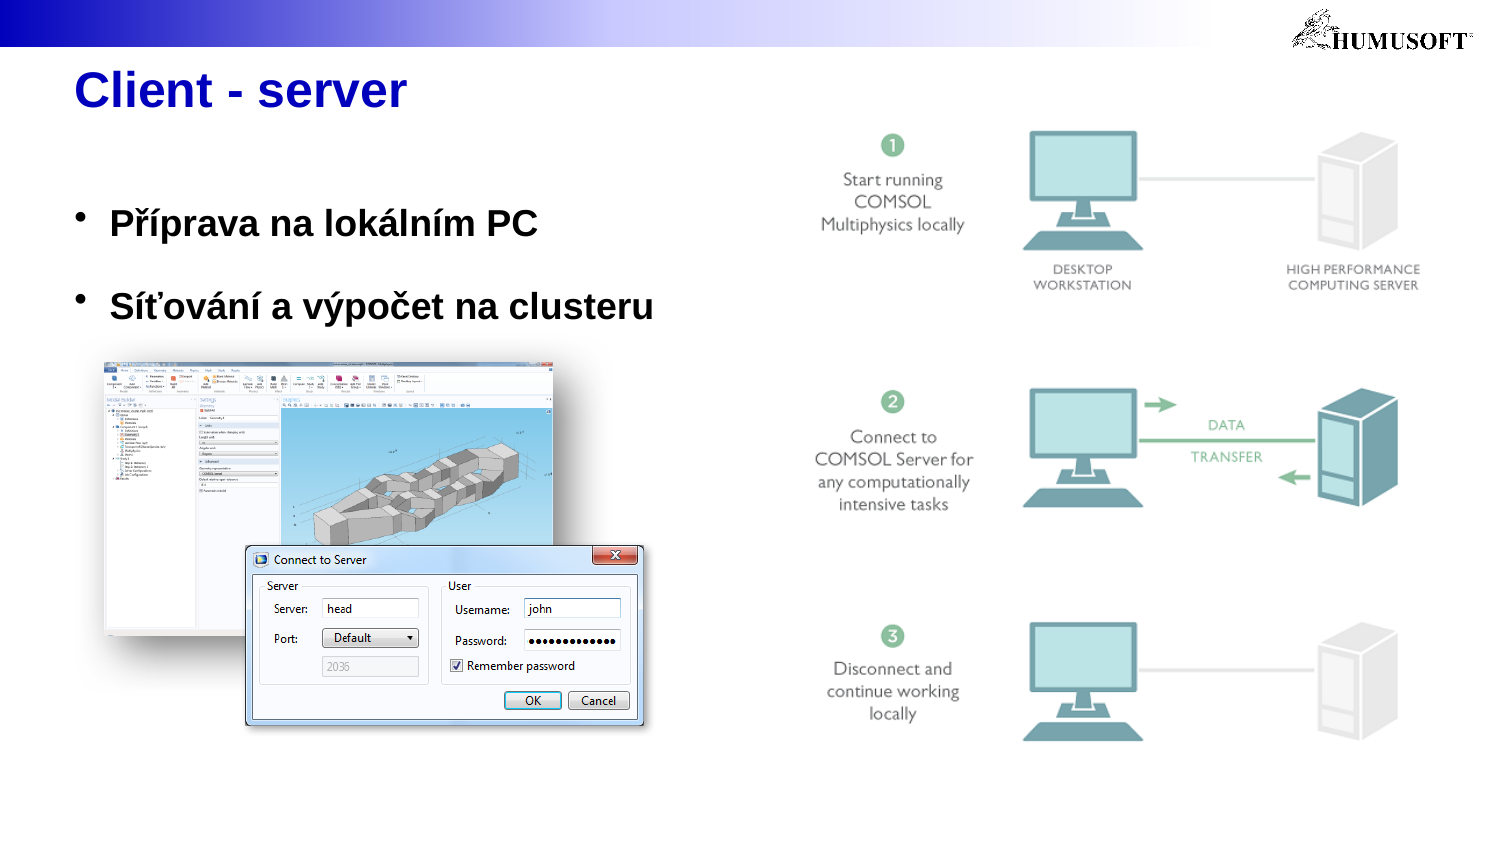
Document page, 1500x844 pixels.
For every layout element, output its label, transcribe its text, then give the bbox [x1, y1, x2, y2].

title Client - server [63, 58, 423, 125]
picture [1291, 8, 1474, 50]
picture [774, 96, 1471, 777]
picture [104, 362, 644, 726]
list Příprava na lokálním PC Síťování a výpočet na clusteru [63, 170, 769, 329]
